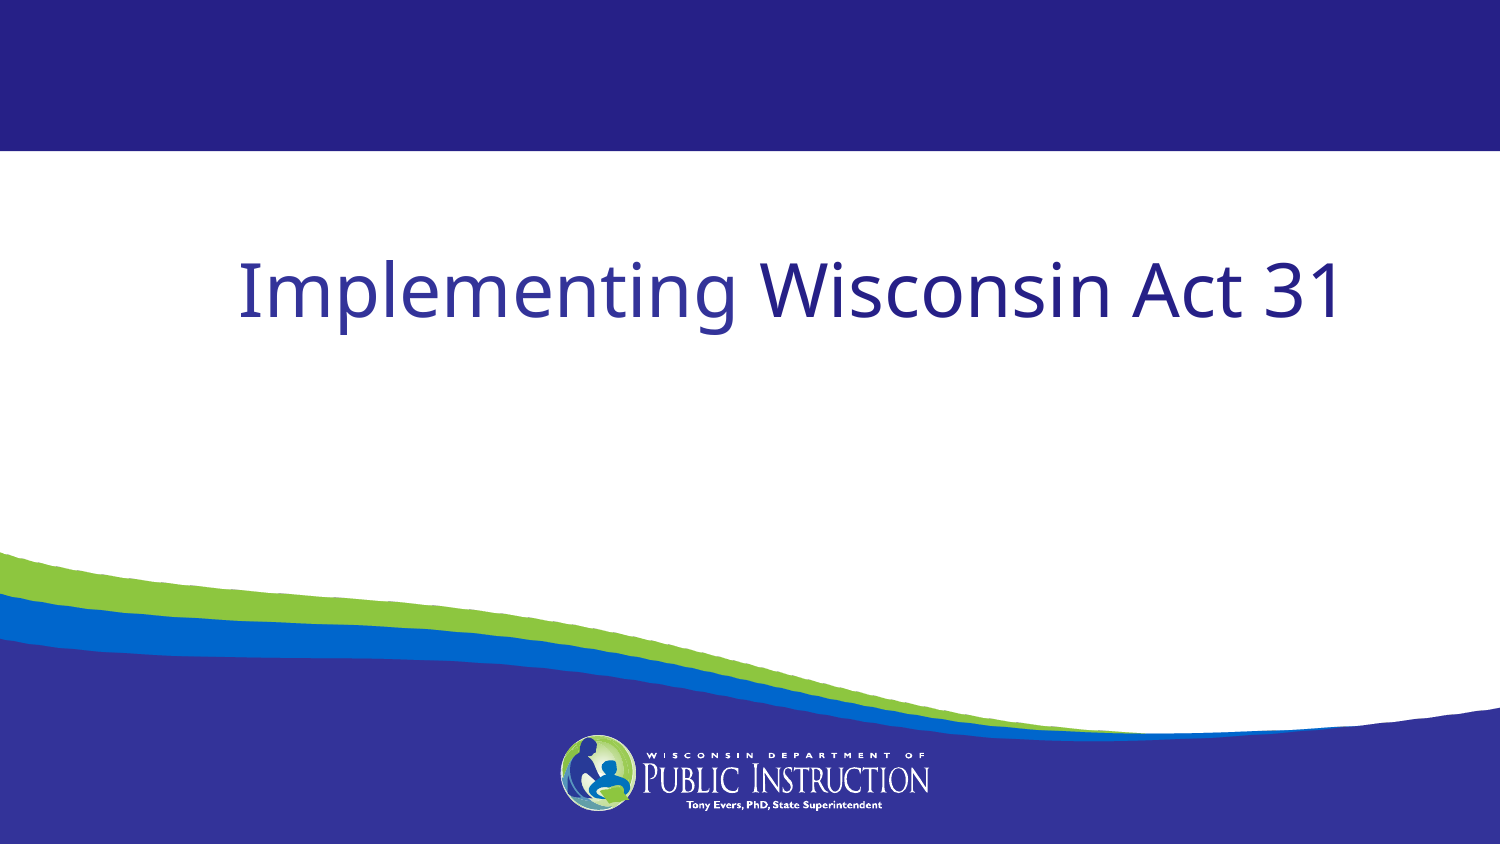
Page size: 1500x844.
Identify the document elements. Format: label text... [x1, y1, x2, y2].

picture [0, 532, 1500, 844]
list Implementing Wisconsin Act 31 [223, 212, 1406, 420]
